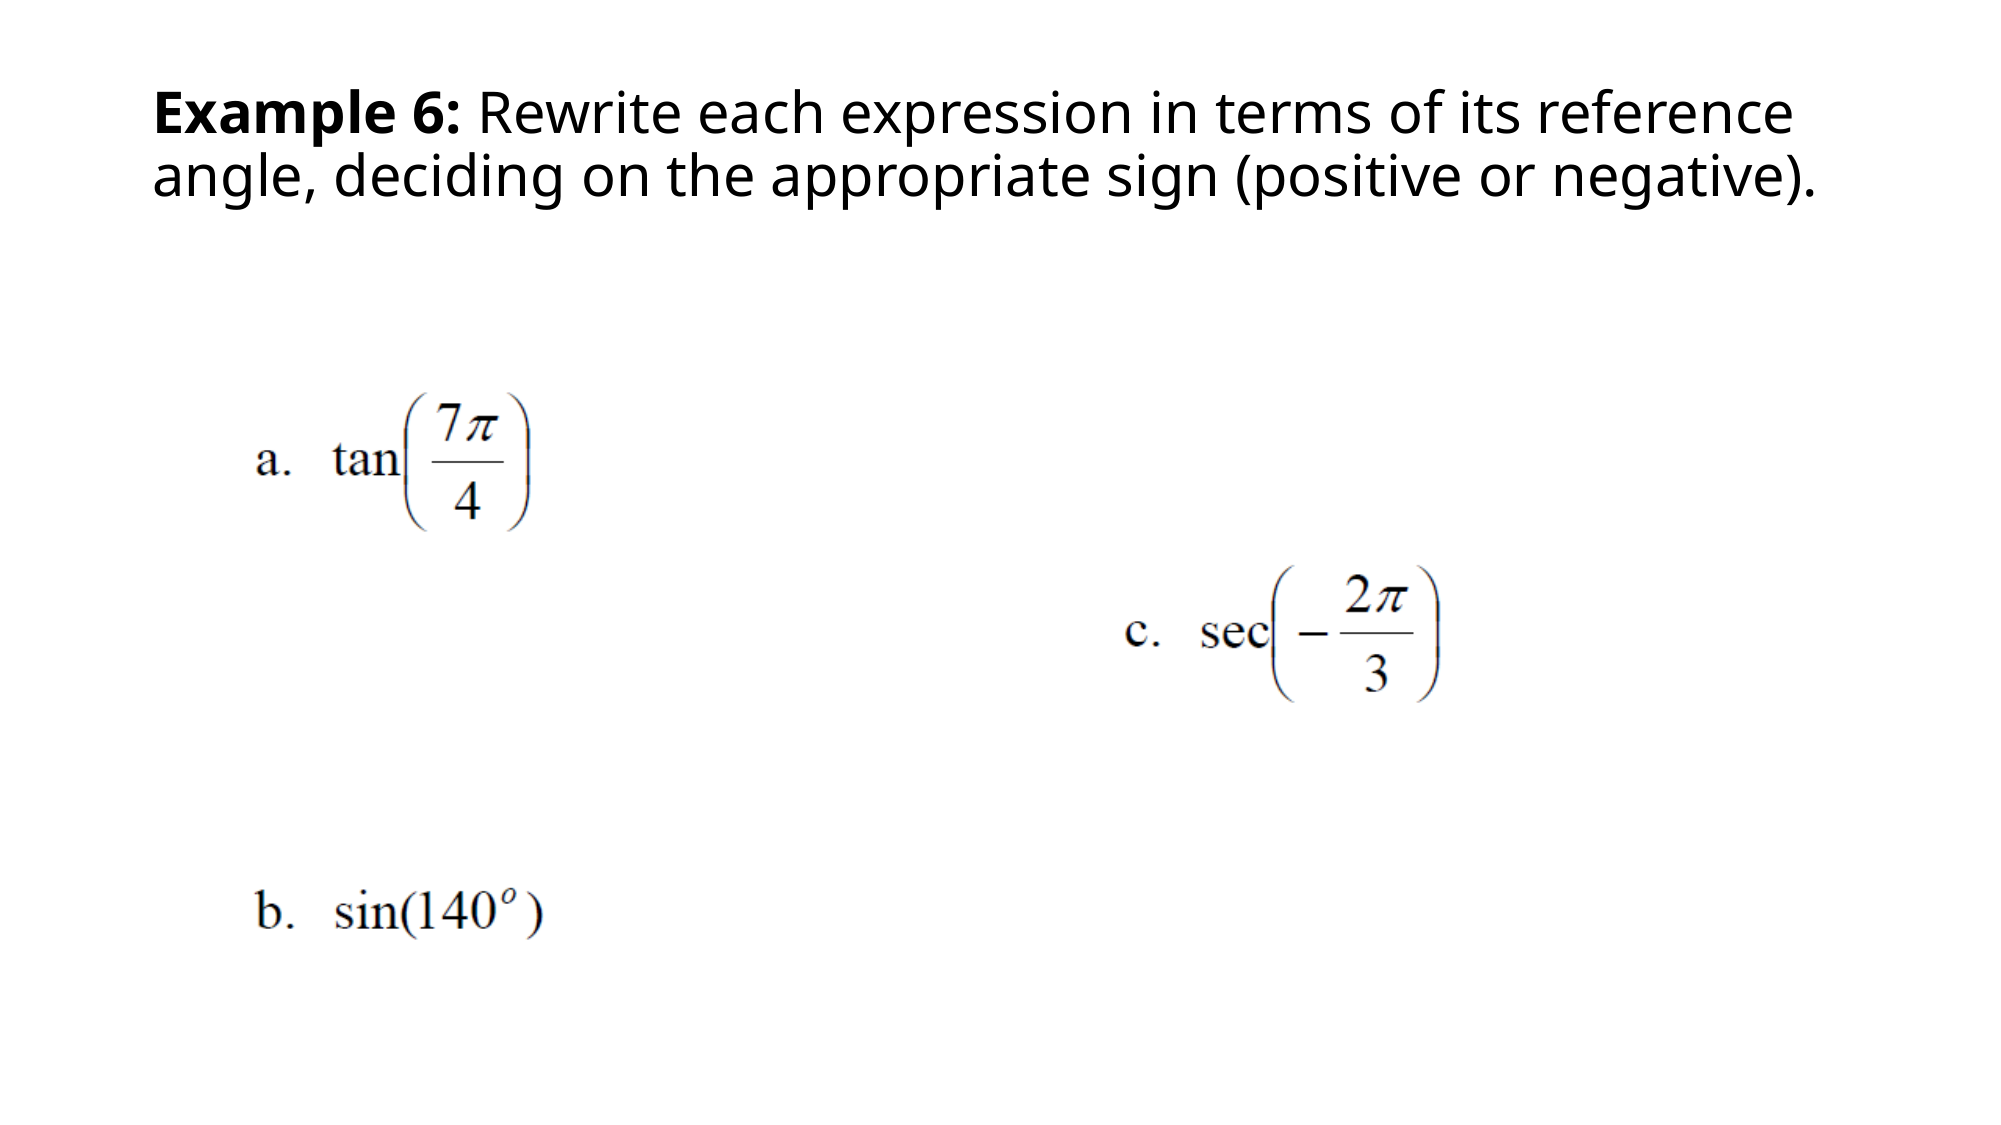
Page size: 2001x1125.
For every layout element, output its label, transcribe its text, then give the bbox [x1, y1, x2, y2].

title Example 6: Rewrite each expression in terms of its reference angle, deciding on the appropriate sign (positive or negative). [137, 59, 1863, 233]
picture [1071, 436, 1467, 753]
picture [202, 363, 598, 989]
